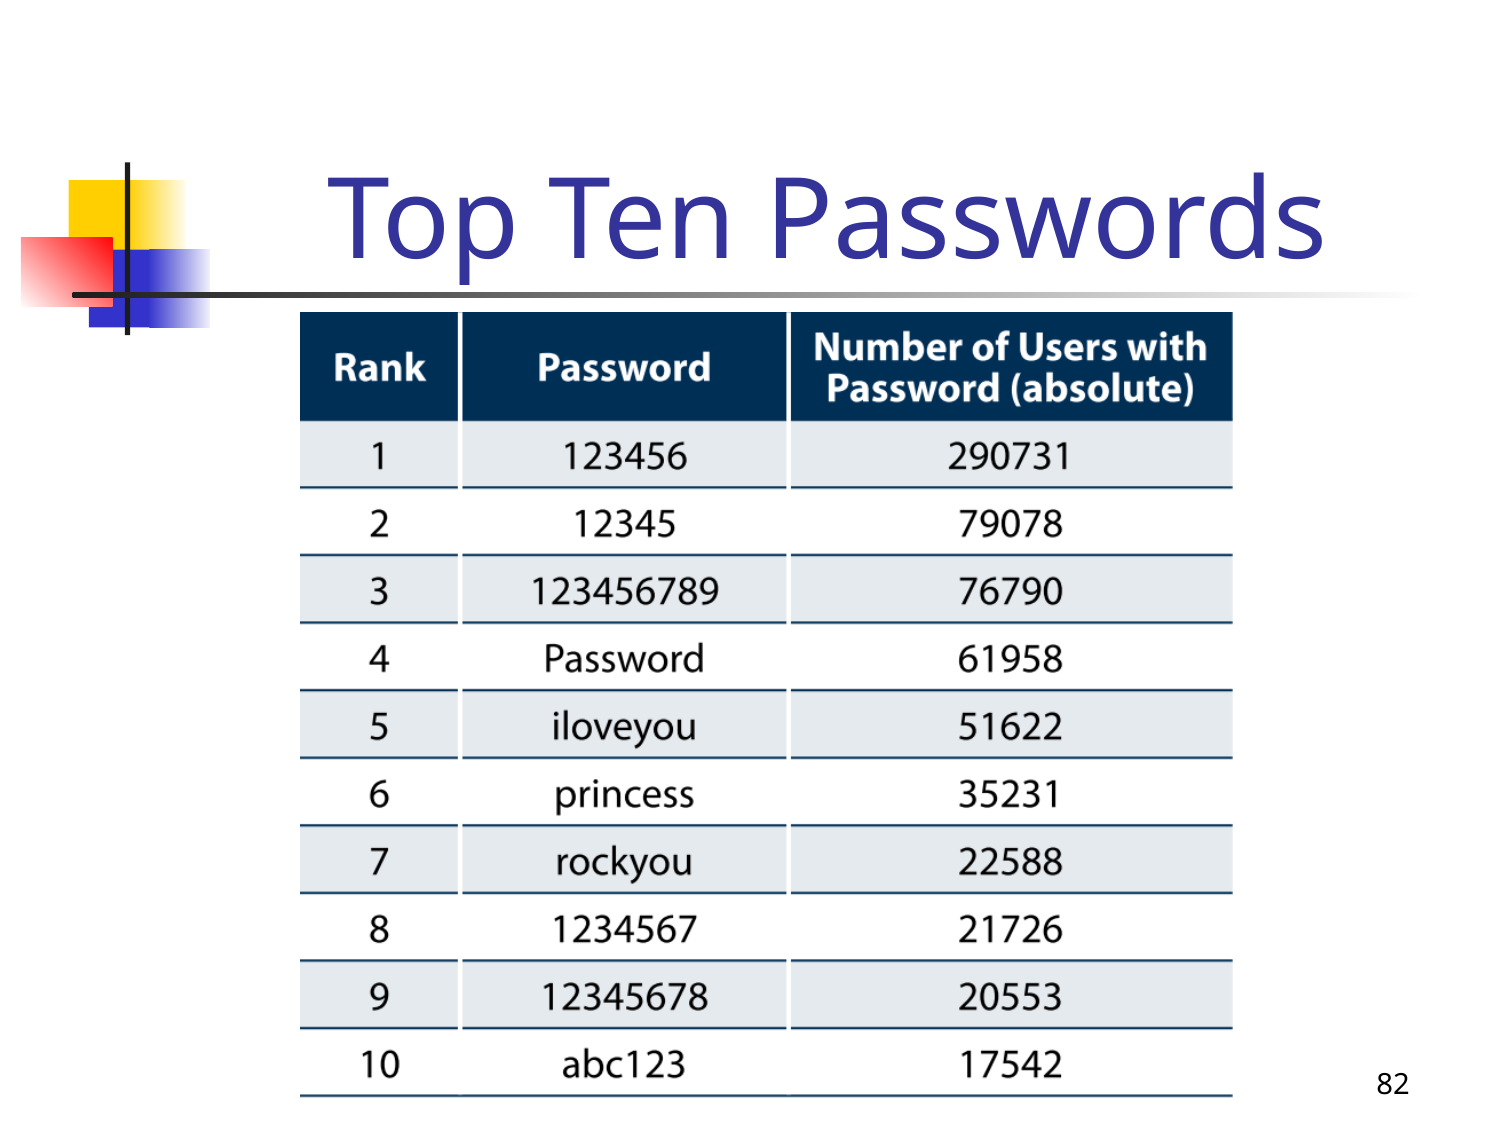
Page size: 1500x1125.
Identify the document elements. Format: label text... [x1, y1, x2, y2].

title Top Ten Passwords [188, 101, 1468, 289]
picture [299, 312, 1234, 1099]
slide_number 82 [1112, 1037, 1426, 1113]
